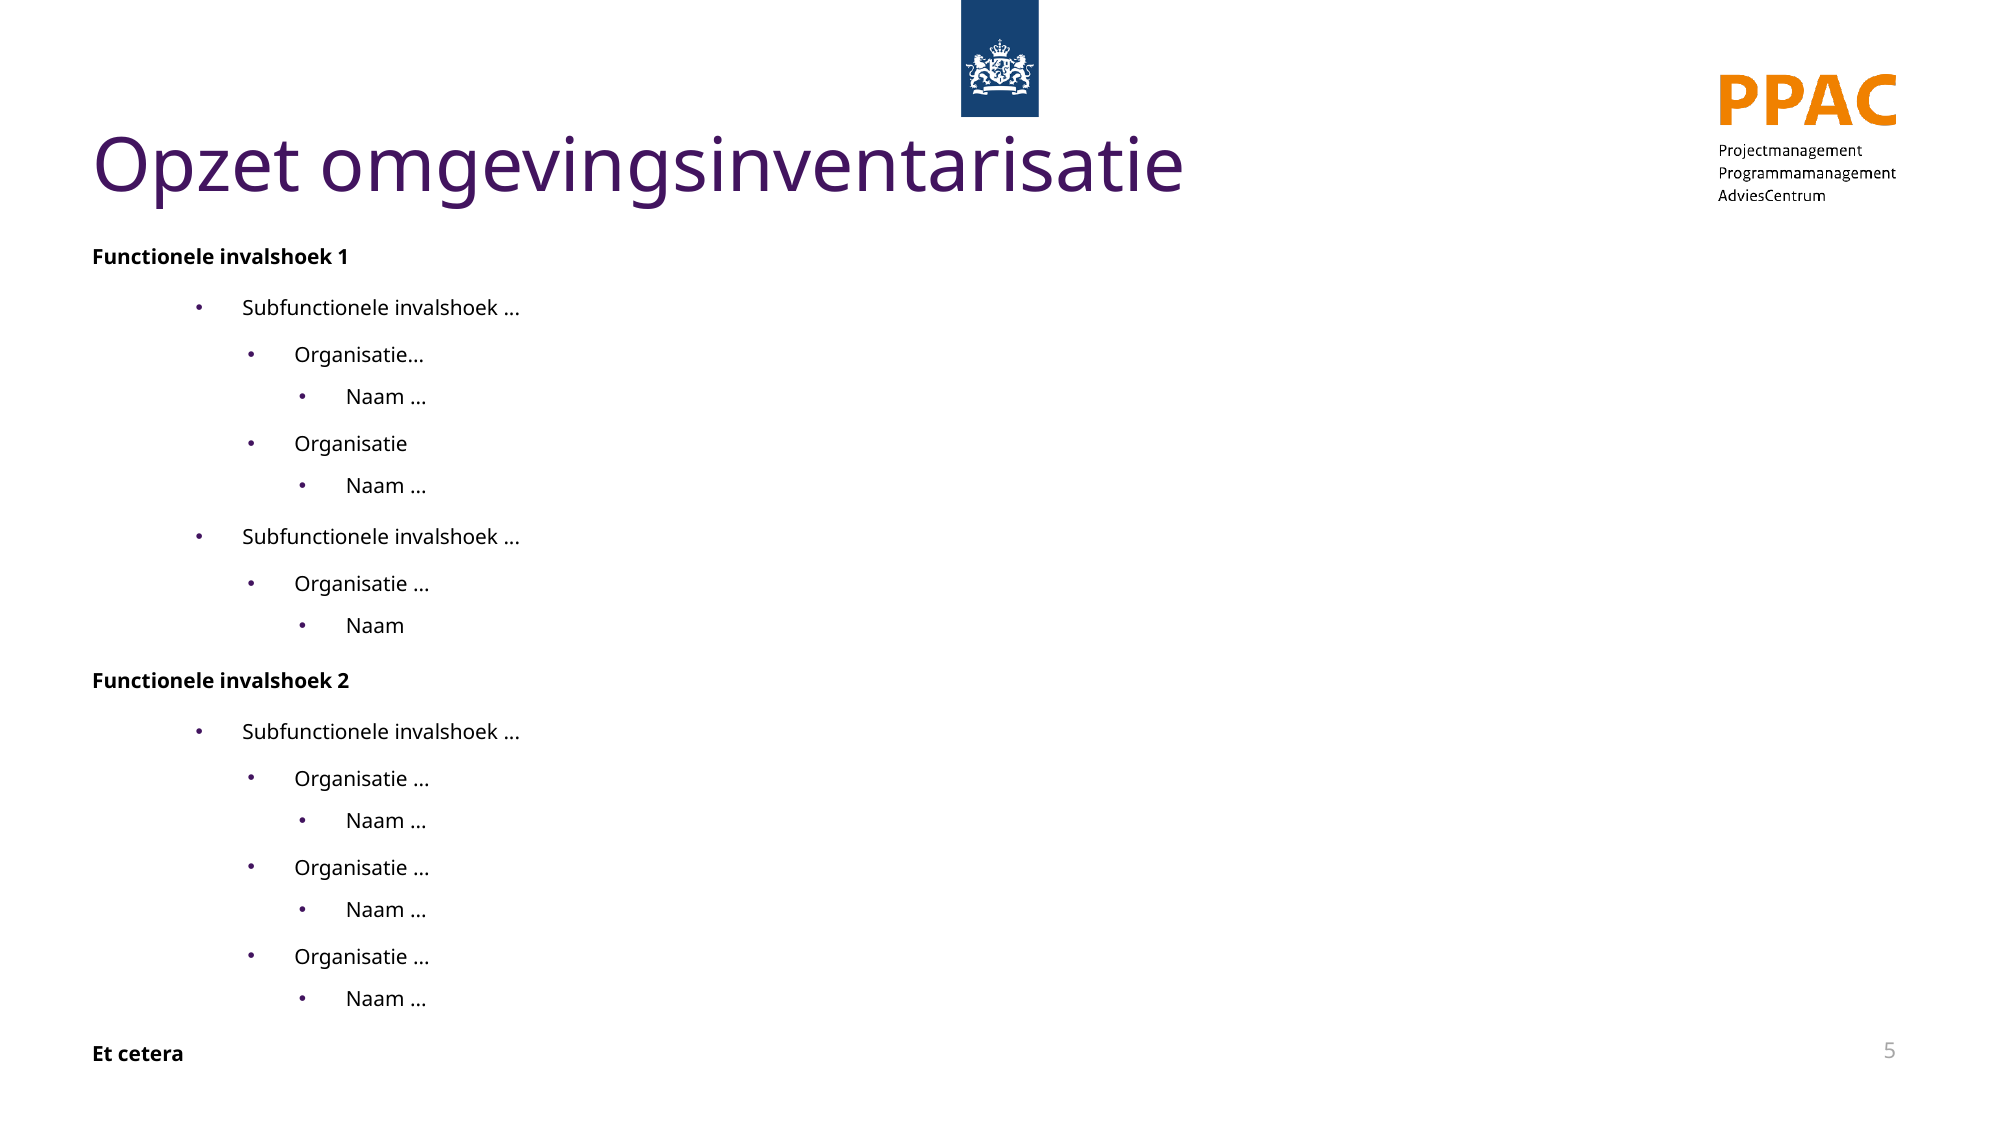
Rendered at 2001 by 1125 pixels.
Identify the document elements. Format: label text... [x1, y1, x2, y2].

title Opzet omgevingsinventarisatie [77, 59, 1897, 216]
slide_number 5 [1074, 1020, 1897, 1074]
list Functionele invalshoek 1 Subfunctionele invalshoek ... Organisatie... Naam ... Organisatie Naam ... Subfunctionele invalshoek ... Organisatie ... Naam Functionele invalshoek 2 Subfunctionele invalshoek ... Organisatie ... Naam ... Organisatie ... Naam ... Organisatie ... Naam ... Et cetera [77, 231, 1878, 1098]
picture [924, 0, 1075, 59]
